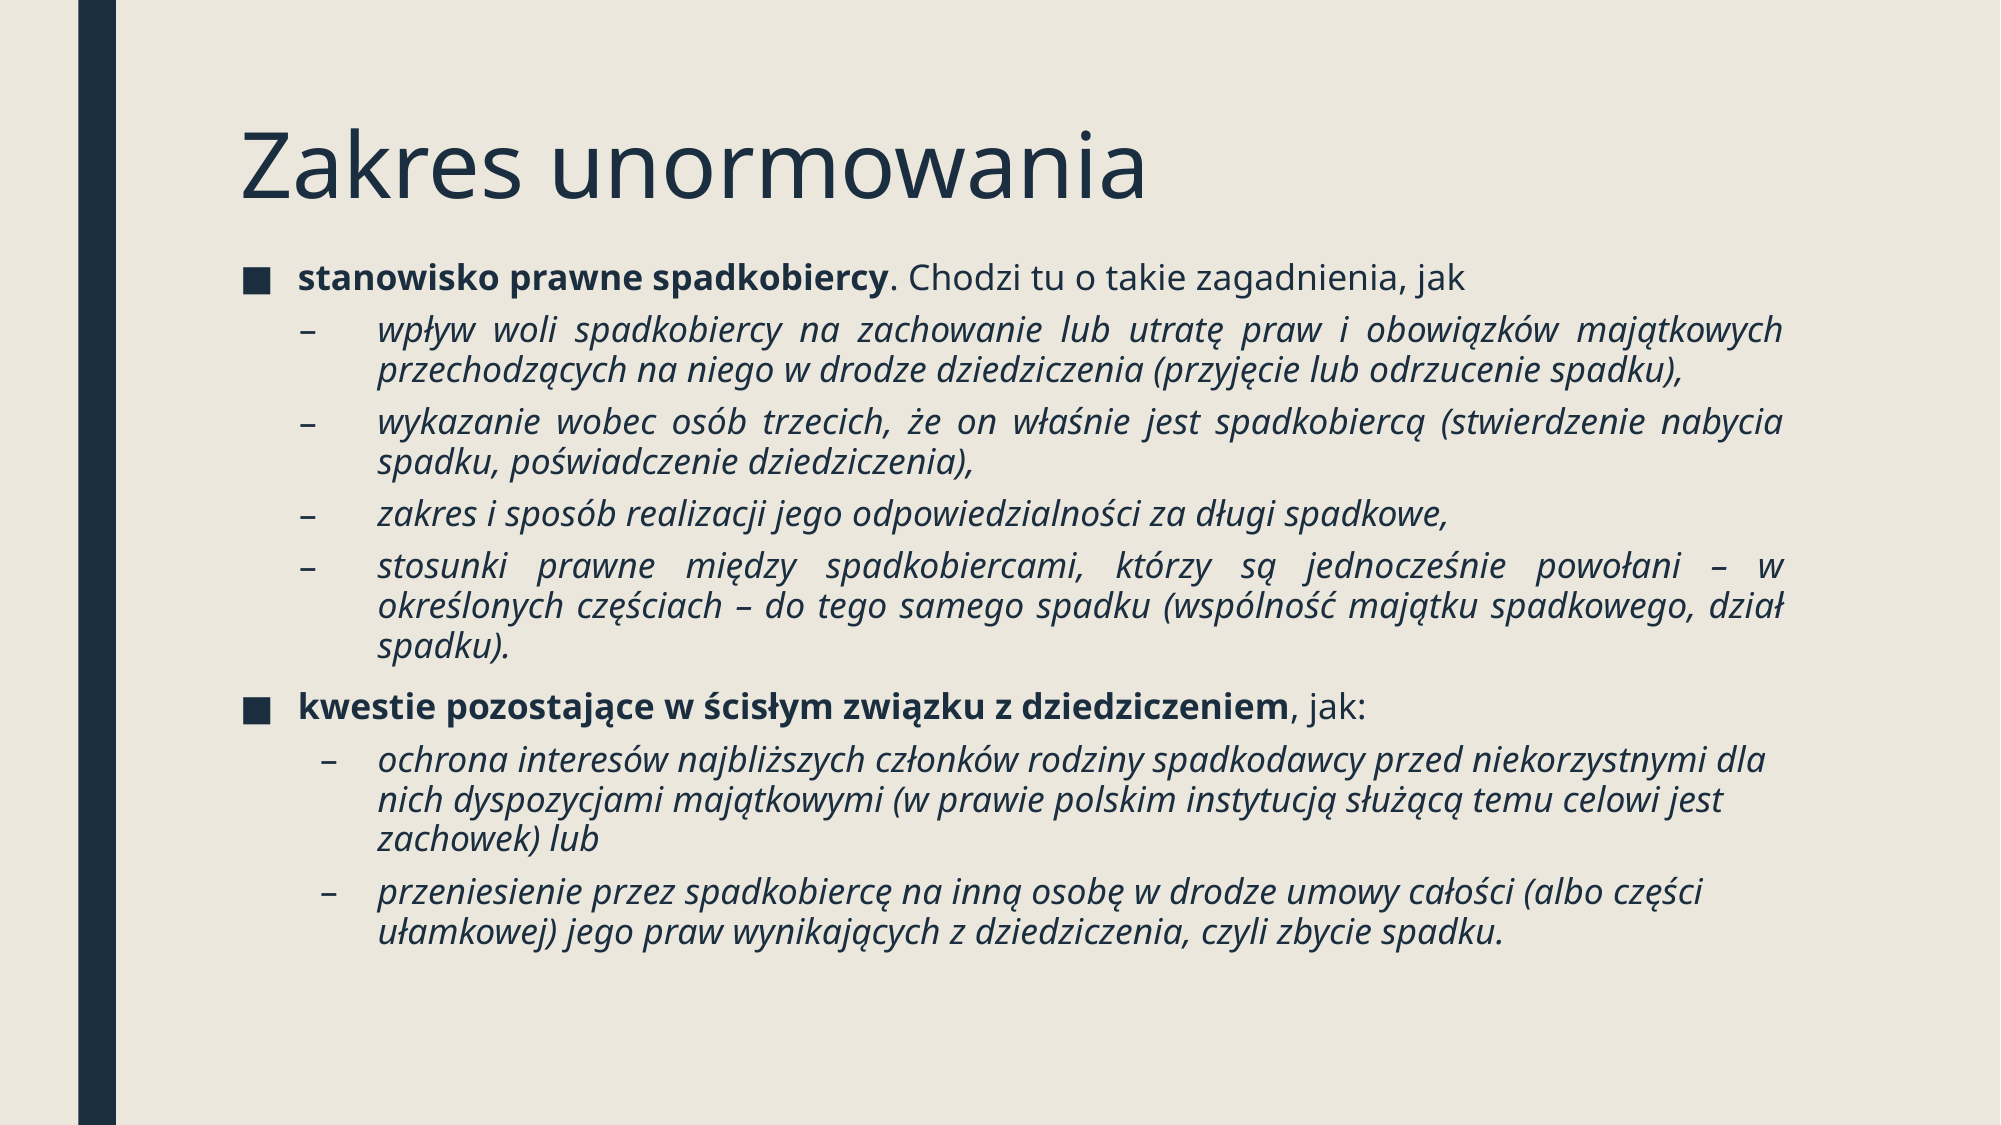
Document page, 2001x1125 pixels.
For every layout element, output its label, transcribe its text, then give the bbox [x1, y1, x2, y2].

list stanowisko prawne spadkobiercy. Chodzi tu o takie zagadnienia, jak wpływ woli spadkobiercy na zachowanie lub utratę praw i obowiązków majątkowych przechodzących na niego w drodze dziedziczenia (przyjęcie lub odrzucenie spadku), wykazanie wobec osób trzecich, że on właśnie jest spadkobiercą (stwierdzenie nabycia spadku, poświadczenie dziedziczenia), zakres i sposób realizacji jego odpowiedzialności za długi spadkowe, stosunki prawne między spadkobiercami, którzy są jednocześnie powołani – w określonych częściach – do tego samego spadku (wspólność majątku spadkowego, dział spadku). kwestie pozostające w ścisłym związku z dziedziczeniem, jak: ochrona interesów najbliższych członków rodziny spadkodawcy przed niekorzystnymi dla nich dyspozycjami majątkowymi (w prawie polskim instytucją służącą temu celowi jest zachowek) lub przeniesienie przez spadkobiercę na inną osobę w drodze umowy całości (albo części ułamkowej) jego praw wynikających z dziedziczenia, czyli zbycie spadku. [225, 250, 1800, 963]
title Zakres unormowania [225, 112, 1800, 250]
